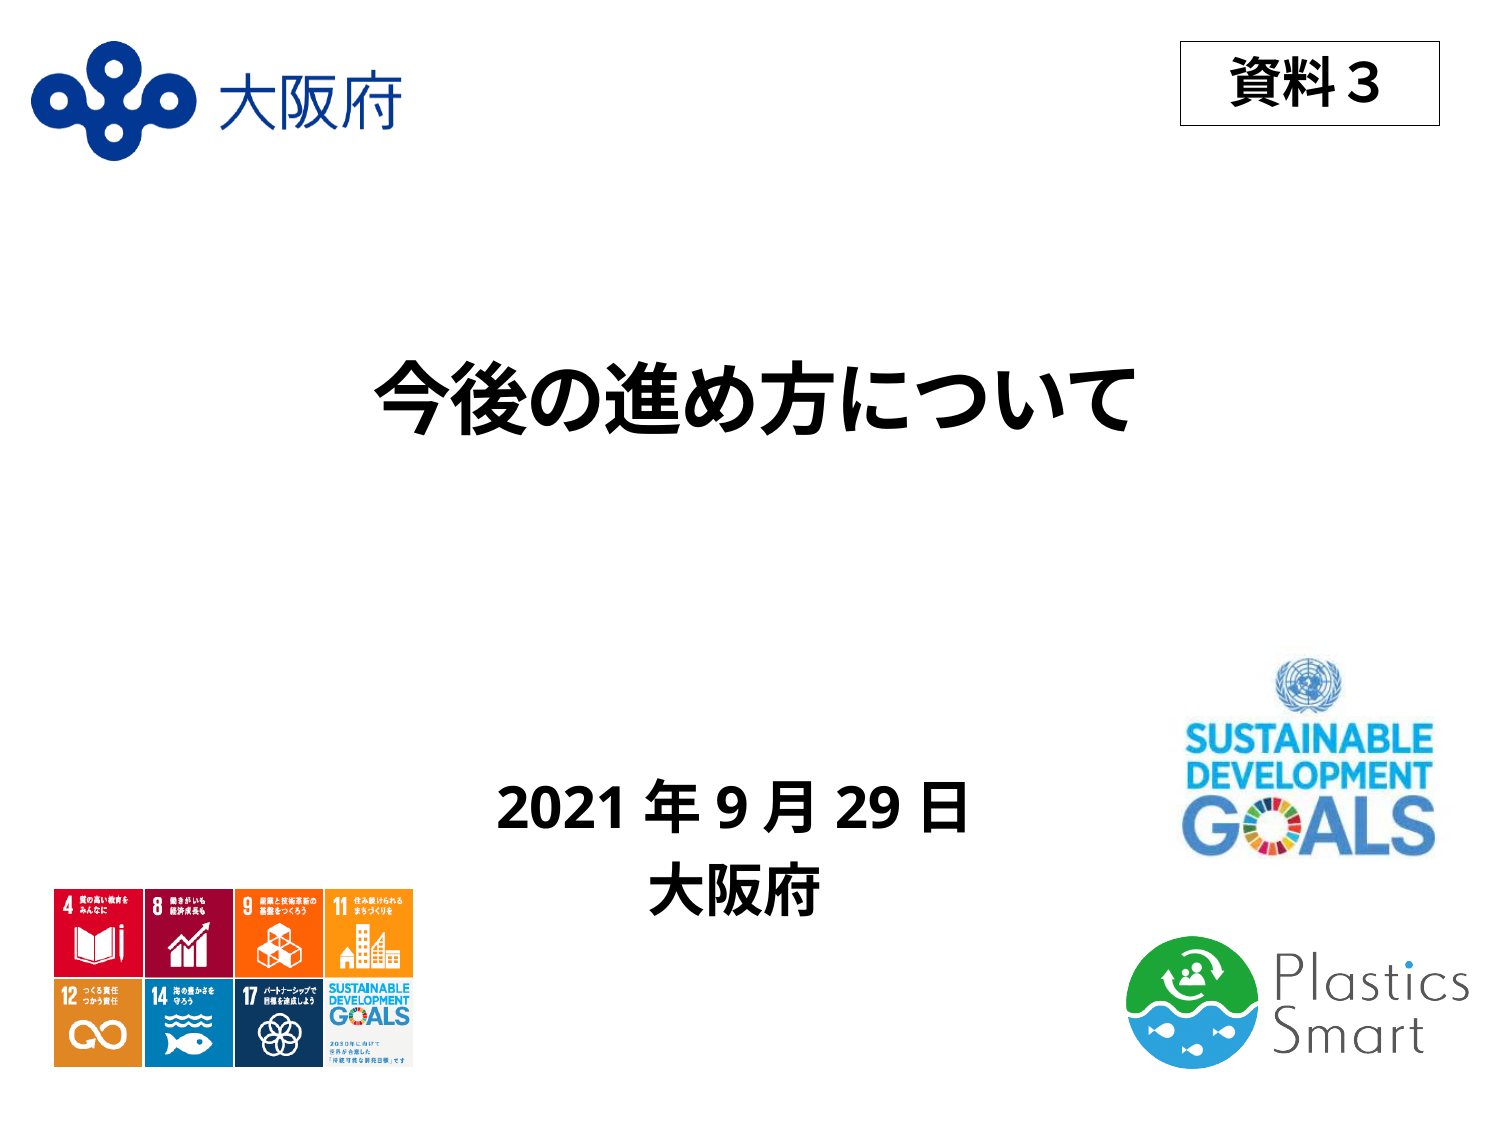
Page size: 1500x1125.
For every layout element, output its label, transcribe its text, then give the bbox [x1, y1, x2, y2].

text_box 資料３ [1180, 41, 1440, 126]
text_box 2021年9月29日 大阪府 [172, 679, 1298, 937]
picture [1126, 936, 1469, 1069]
picture [1151, 645, 1466, 890]
text_box 今後の進め方について [31, 295, 1484, 511]
picture [54, 889, 415, 1069]
picture [31, 41, 415, 170]
